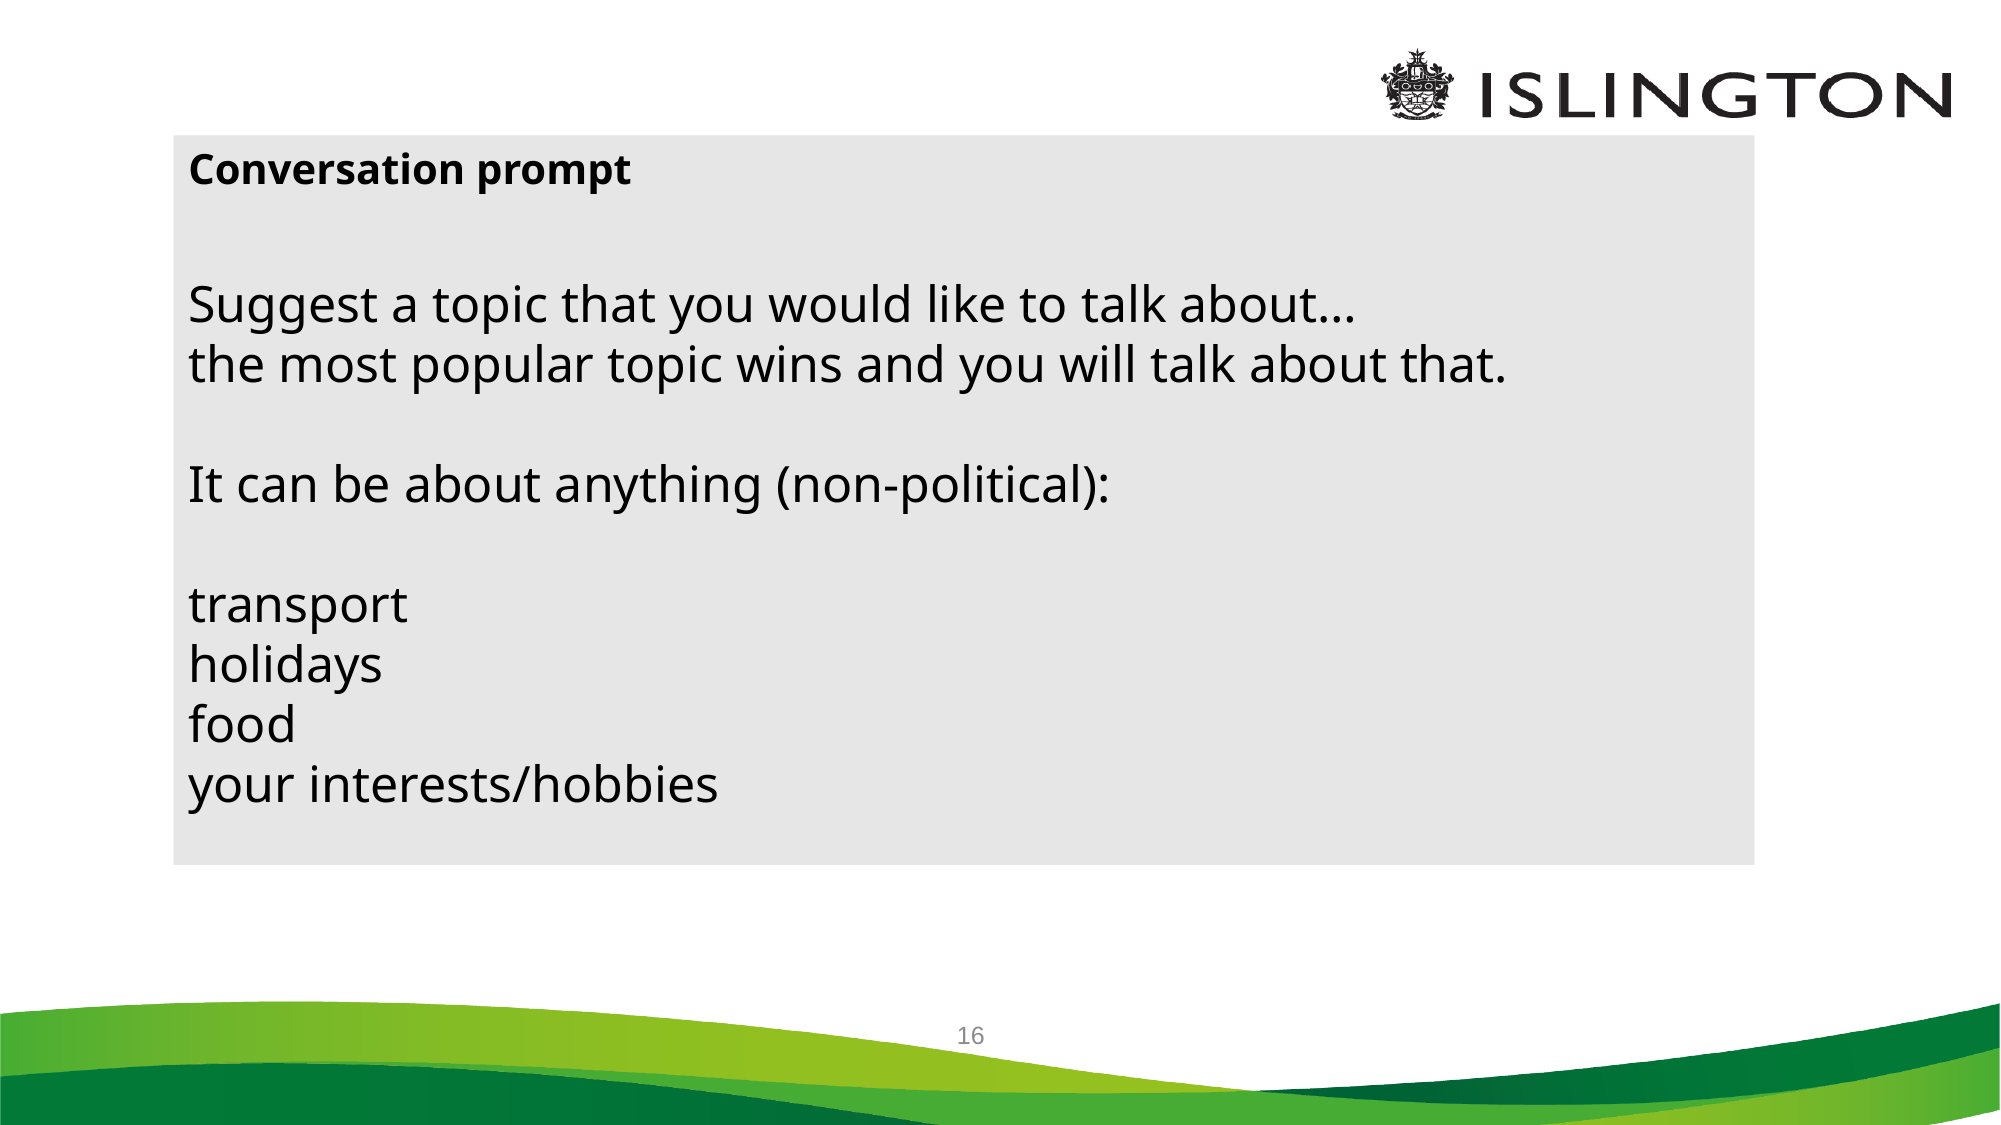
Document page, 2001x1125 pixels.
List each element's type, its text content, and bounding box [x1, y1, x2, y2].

picture [1381, 48, 1951, 120]
text_box Conversation prompt Suggest a topic that you would like to talk about… the most popular topic wins and you will talk about that. It can be about anything (non-political): transport holidays food your interests/hobbies [173, 135, 1755, 865]
picture [0, 1001, 2000, 1125]
slide_number 16 [883, 1004, 1059, 1065]
